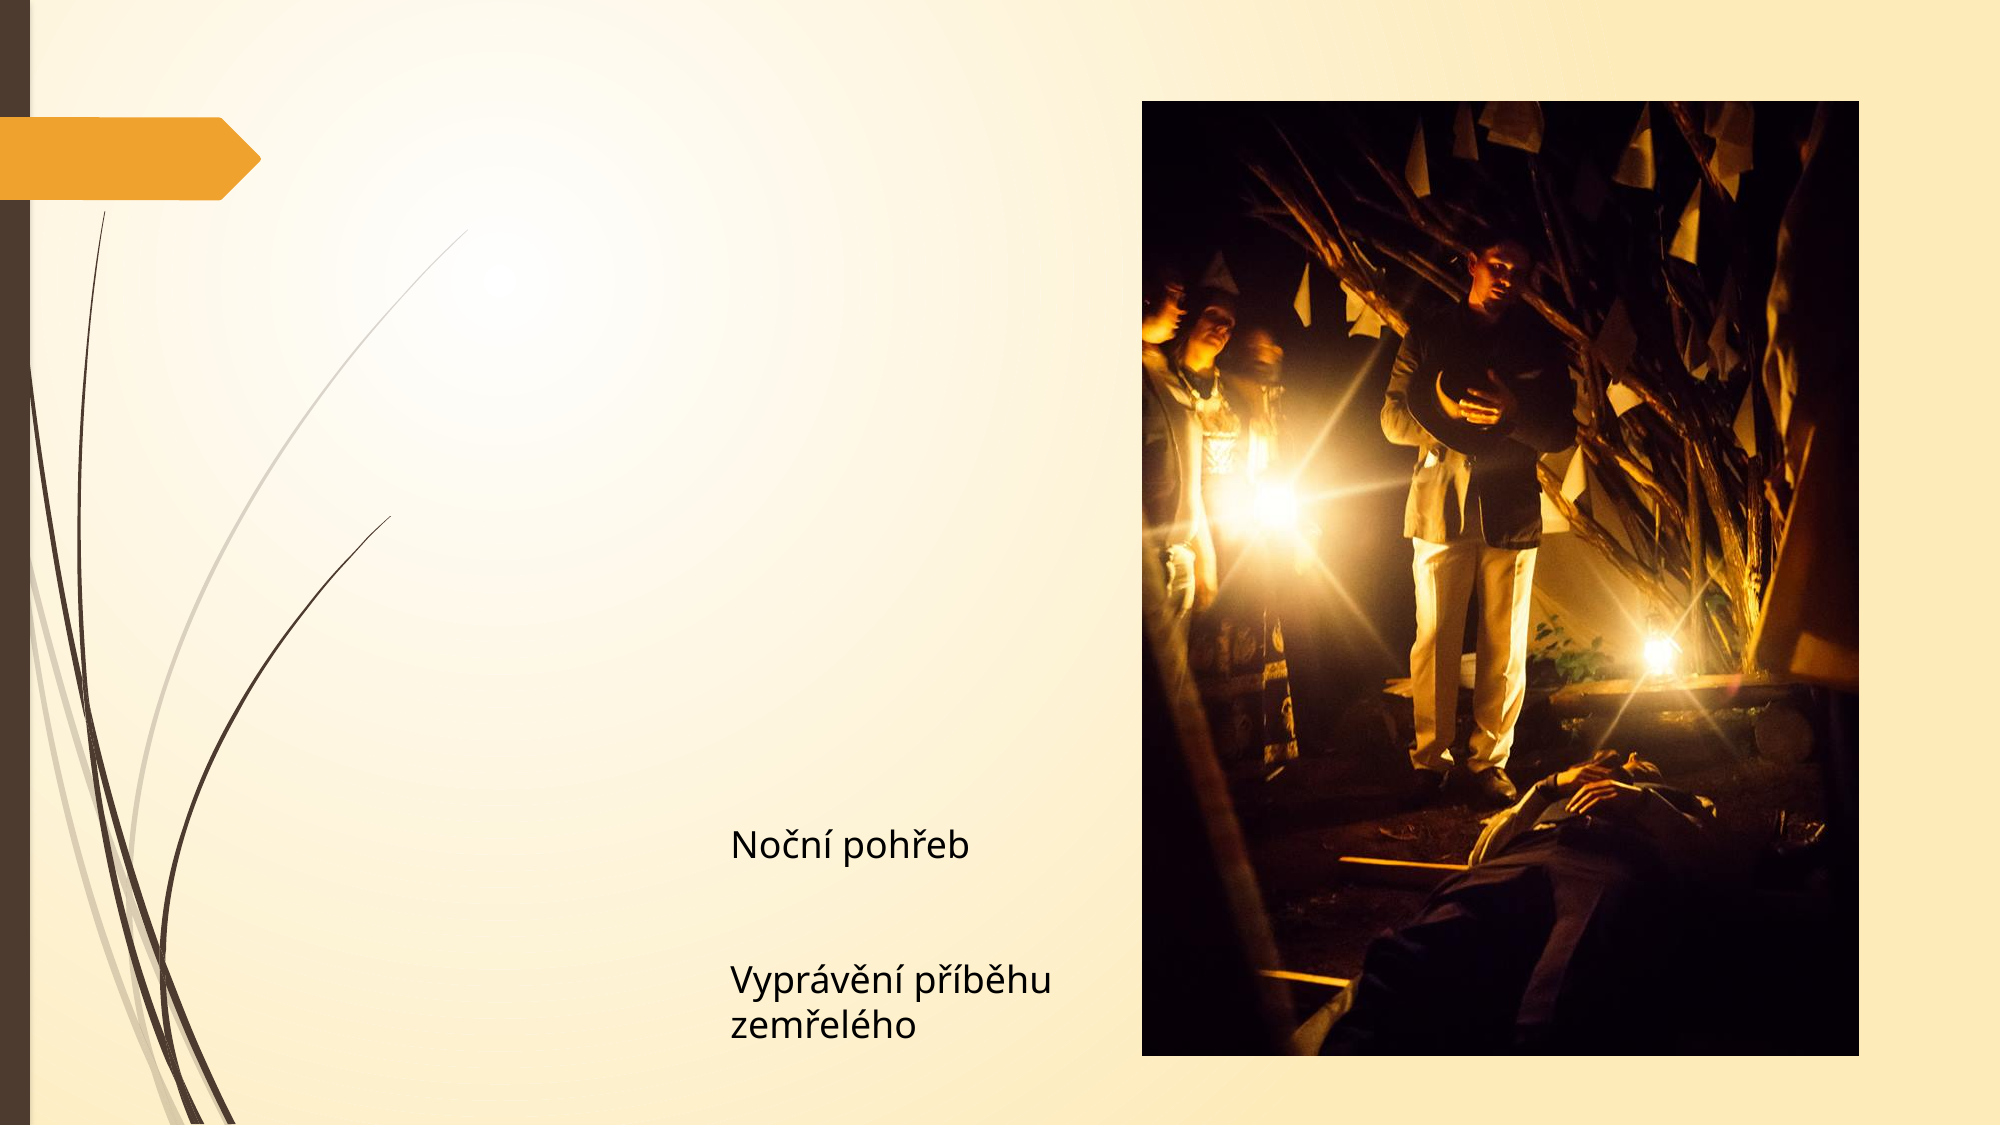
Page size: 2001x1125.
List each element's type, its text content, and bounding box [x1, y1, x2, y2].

picture [1141, 100, 1859, 1057]
text_box Noční pohřeb Vyprávění příběhu zemřelého [715, 813, 1136, 1054]
